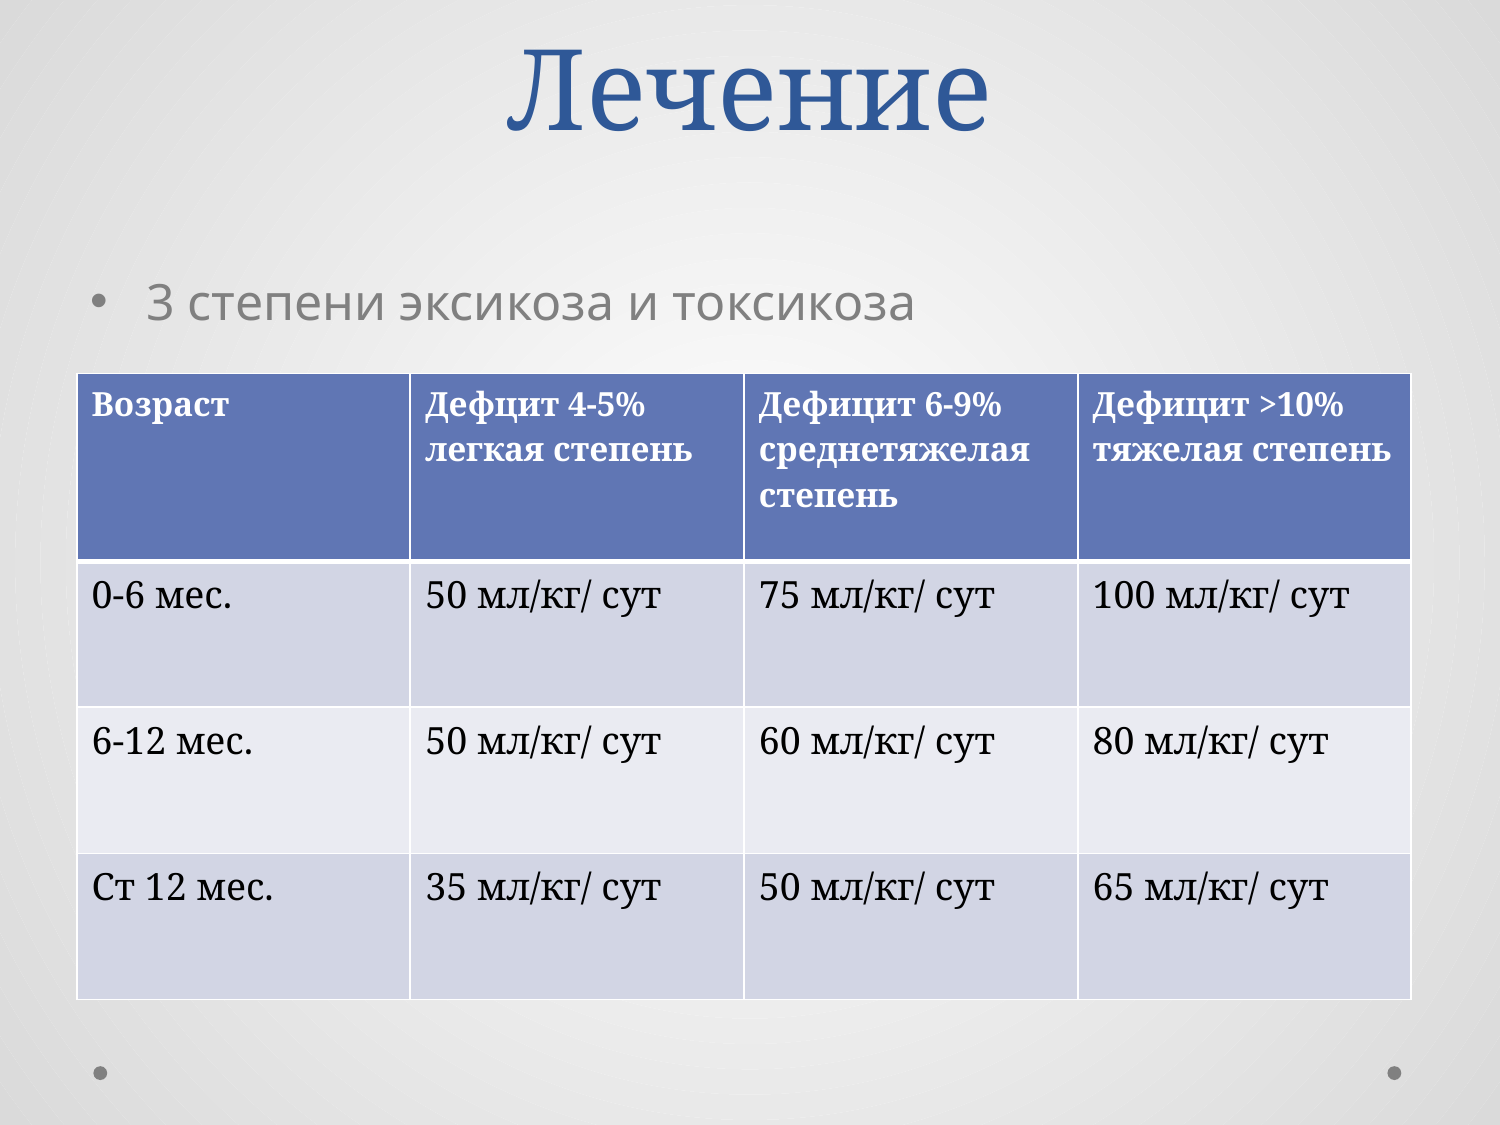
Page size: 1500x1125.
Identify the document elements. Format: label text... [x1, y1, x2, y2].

table_cell 50 мл/кг/ сут [411, 708, 743, 853]
table_header Дефицит >10% тяжелая степень [1079, 374, 1410, 559]
list 3 степени эксикоза и токсикоза [75, 262, 1425, 1005]
table_header Дефицит 6-9% среднетяжелая степень [745, 374, 1077, 559]
table_cell Ст 12 мес. [78, 854, 409, 999]
table_cell 35 мл/кг/ сут [411, 854, 743, 999]
table_header Возраст [78, 374, 409, 559]
table_cell 75 мл/кг/ сут [745, 564, 1077, 706]
table_cell 65 мл/кг/ сут [1079, 854, 1410, 999]
table_cell 80 мл/кг/ сут [1079, 708, 1410, 853]
table_cell 50 мл/кг/ сут [411, 564, 743, 706]
table_cell 60 мл/кг/ сут [745, 708, 1077, 853]
table_header Дефцит 4-5% легкая степень [411, 374, 743, 559]
title Лечение [75, 0, 1425, 161]
table_cell 100 мл/кг/ сут [1079, 564, 1410, 706]
table_cell 6-12 мес. [78, 708, 409, 853]
table_cell 0-6 мес. [78, 564, 409, 706]
table_cell 50 мл/кг/ сут [745, 854, 1077, 999]
